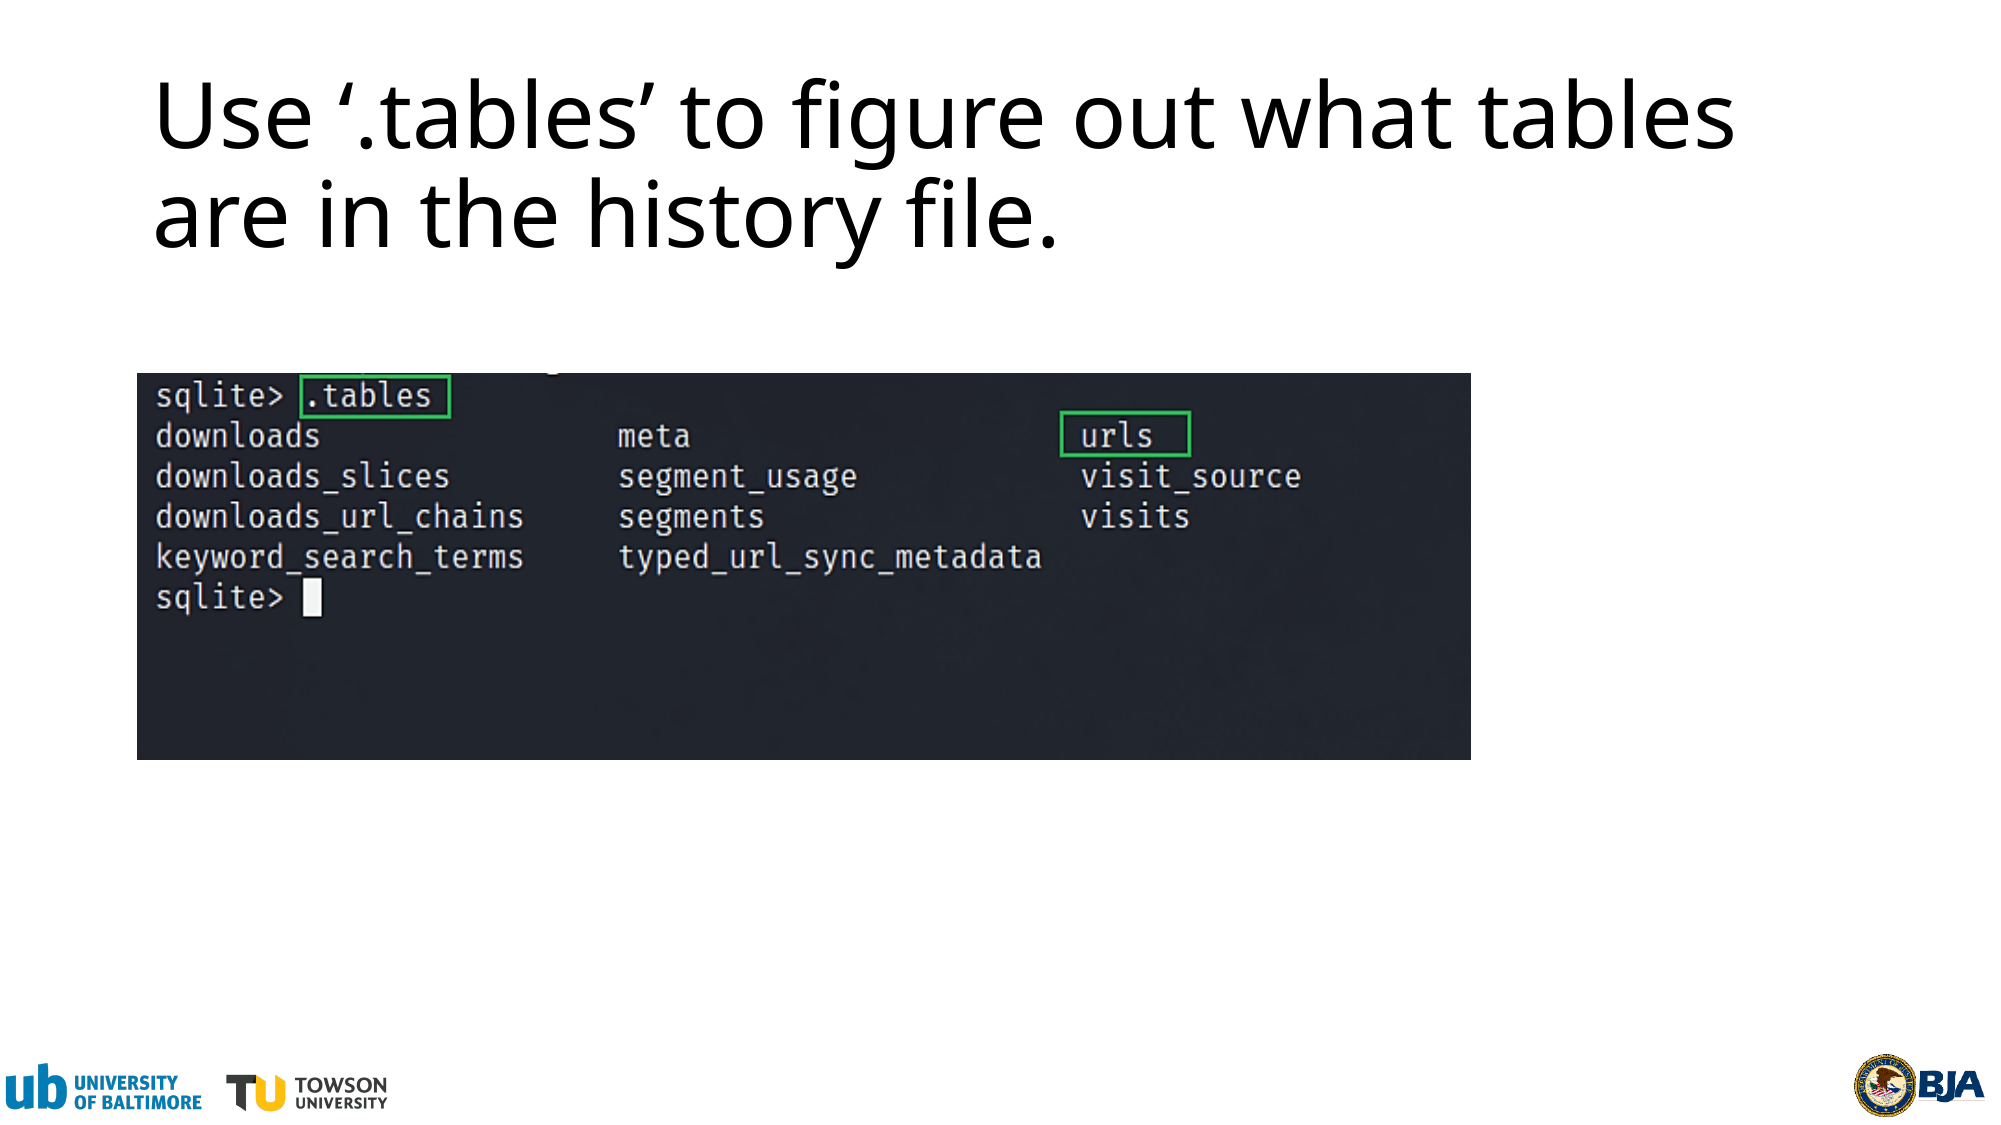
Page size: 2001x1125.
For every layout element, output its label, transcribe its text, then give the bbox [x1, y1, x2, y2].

picture [1854, 1054, 1986, 1117]
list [137, 373, 1471, 760]
title Use ‘.tables’ to figure out what tables are in the history file. [137, 59, 1863, 278]
picture [0, 1031, 407, 1125]
